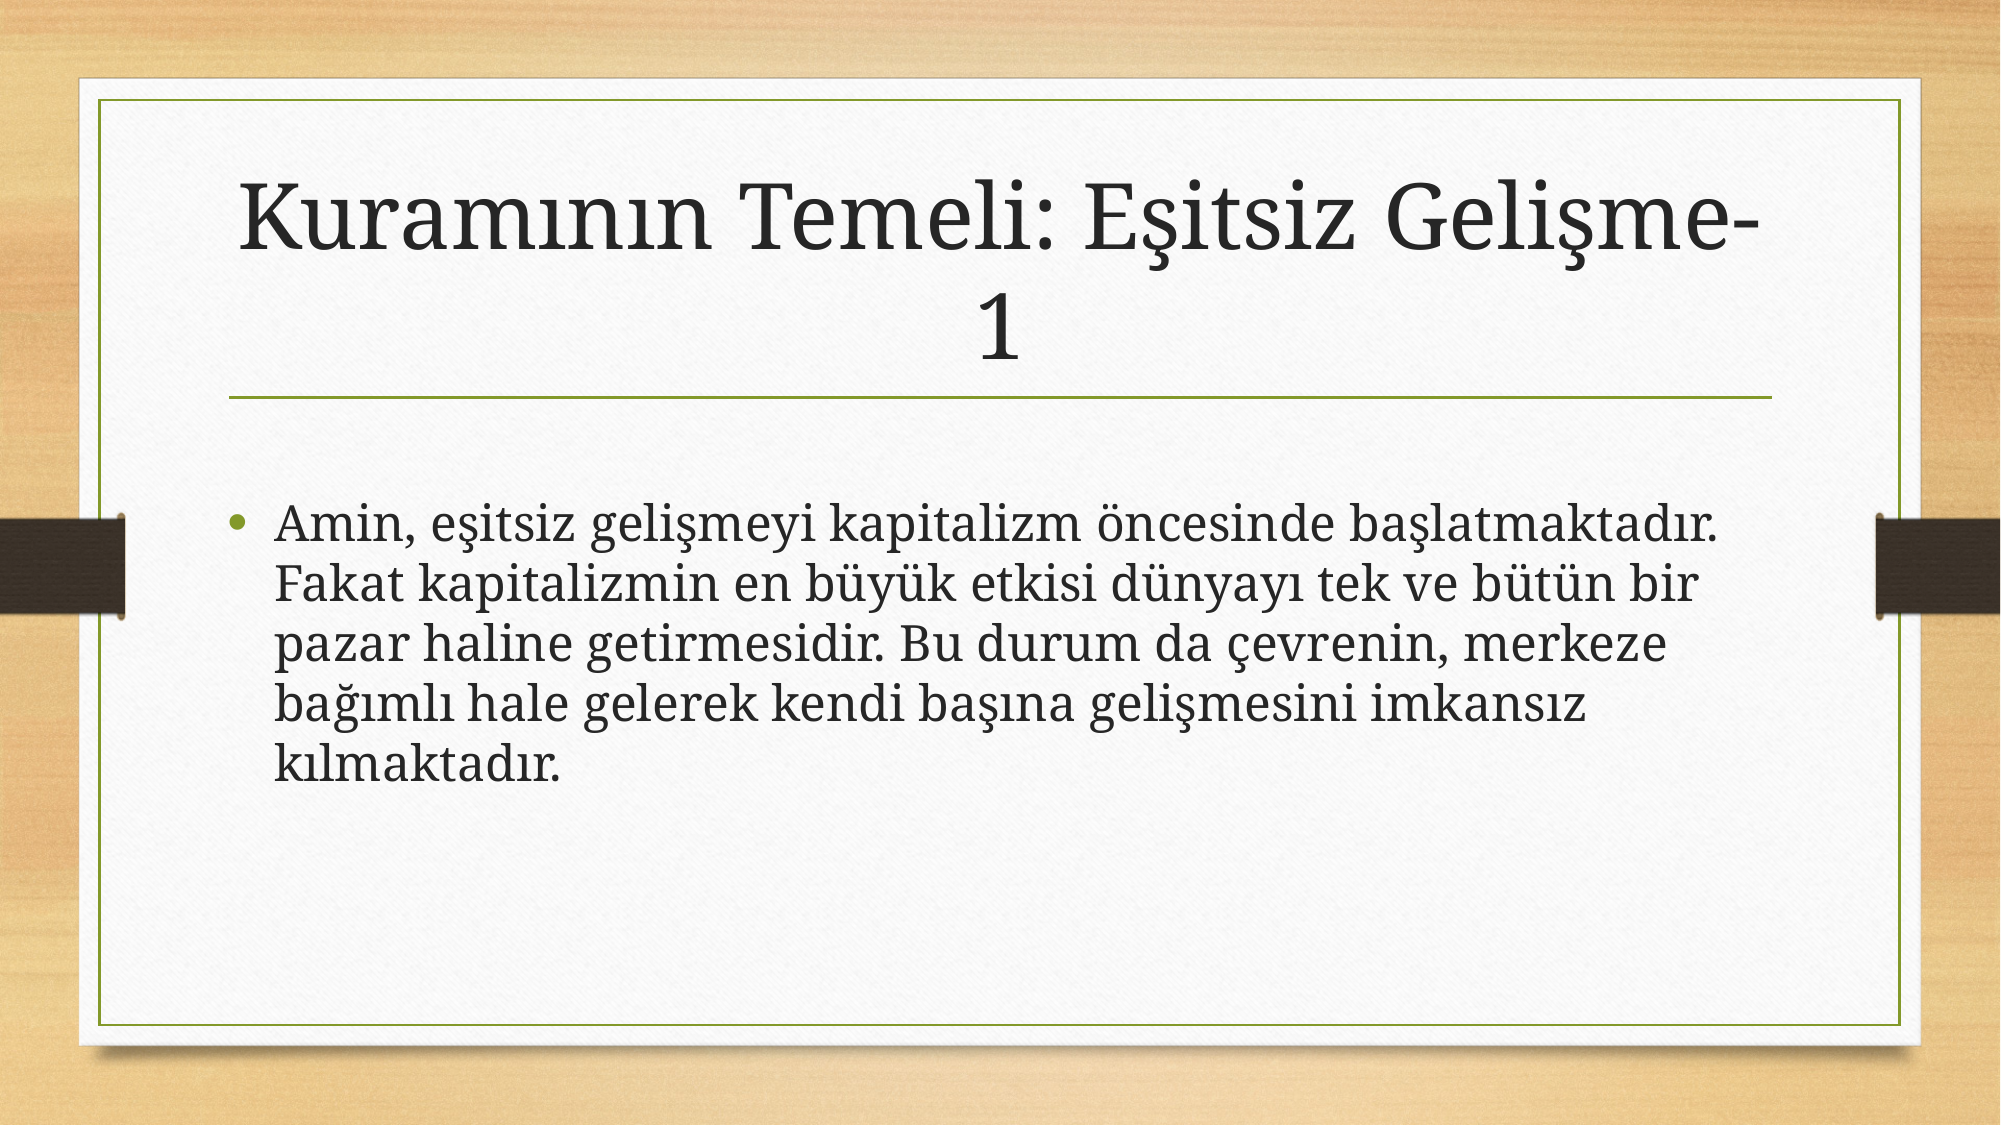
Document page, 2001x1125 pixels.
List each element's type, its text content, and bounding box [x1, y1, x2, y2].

title Kuramının Temeli: Eşitsiz Gelişme-1 [212, 161, 1788, 375]
list Amin, eşitsiz gelişmeyi kapitalizm öncesinde başlatmaktadır. Fakat kapitalizmin en büyük etkisi dünyayı tek ve bütün bir pazar haline getirmesidir. Bu durum da çevrenin, merkeze bağımlı hale gelerek kendi başına gelişmesini imkansız kılmaktadır. [212, 401, 1788, 946]
picture [0, 0, 2001, 1125]
